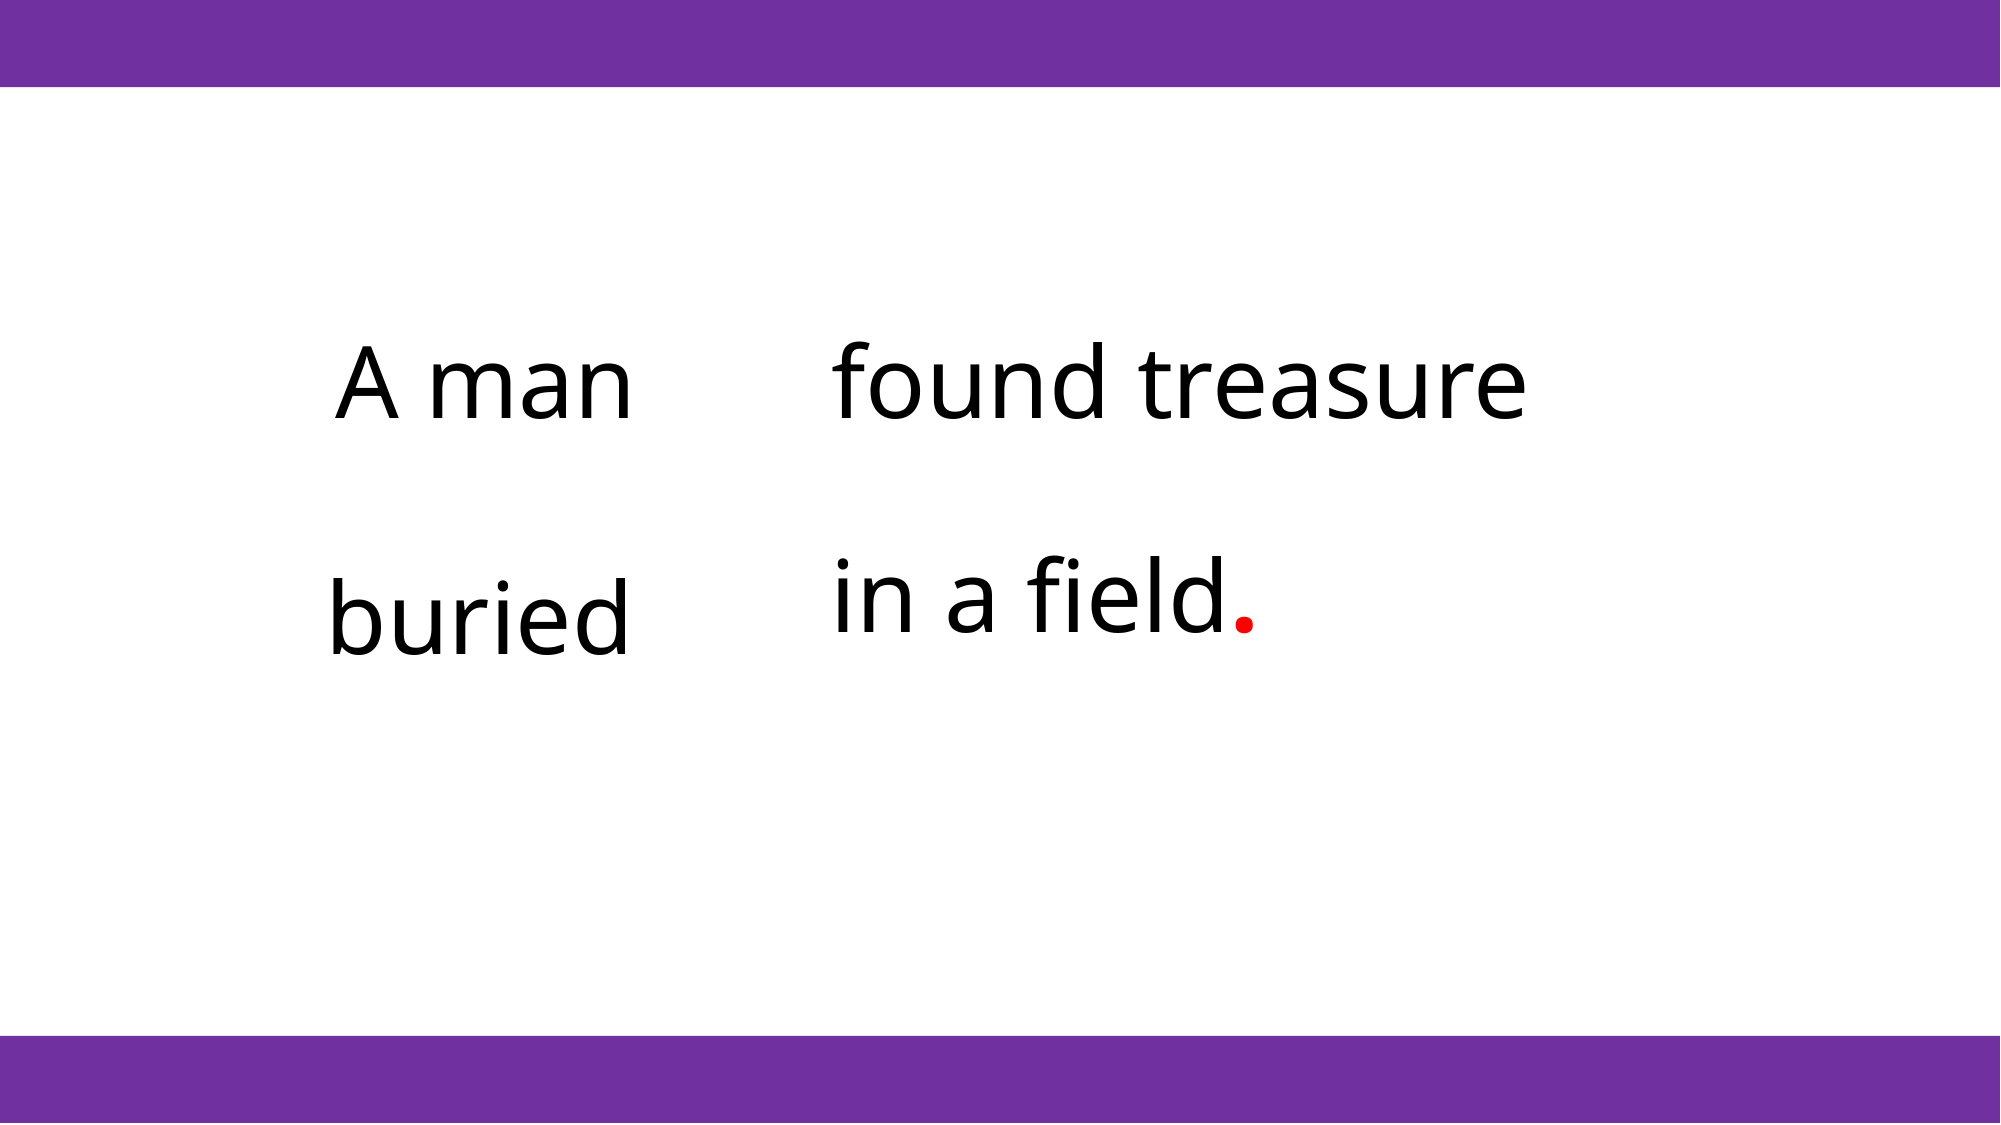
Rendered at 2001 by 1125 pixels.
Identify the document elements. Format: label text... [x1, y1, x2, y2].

text_box A man [320, 311, 678, 447]
text_box [0, 1035, 2000, 1124]
text_box [0, 0, 2000, 88]
text_box found treasure [816, 311, 1572, 447]
text_box in a field. [816, 525, 1300, 661]
text_box buried [310, 487, 675, 682]
